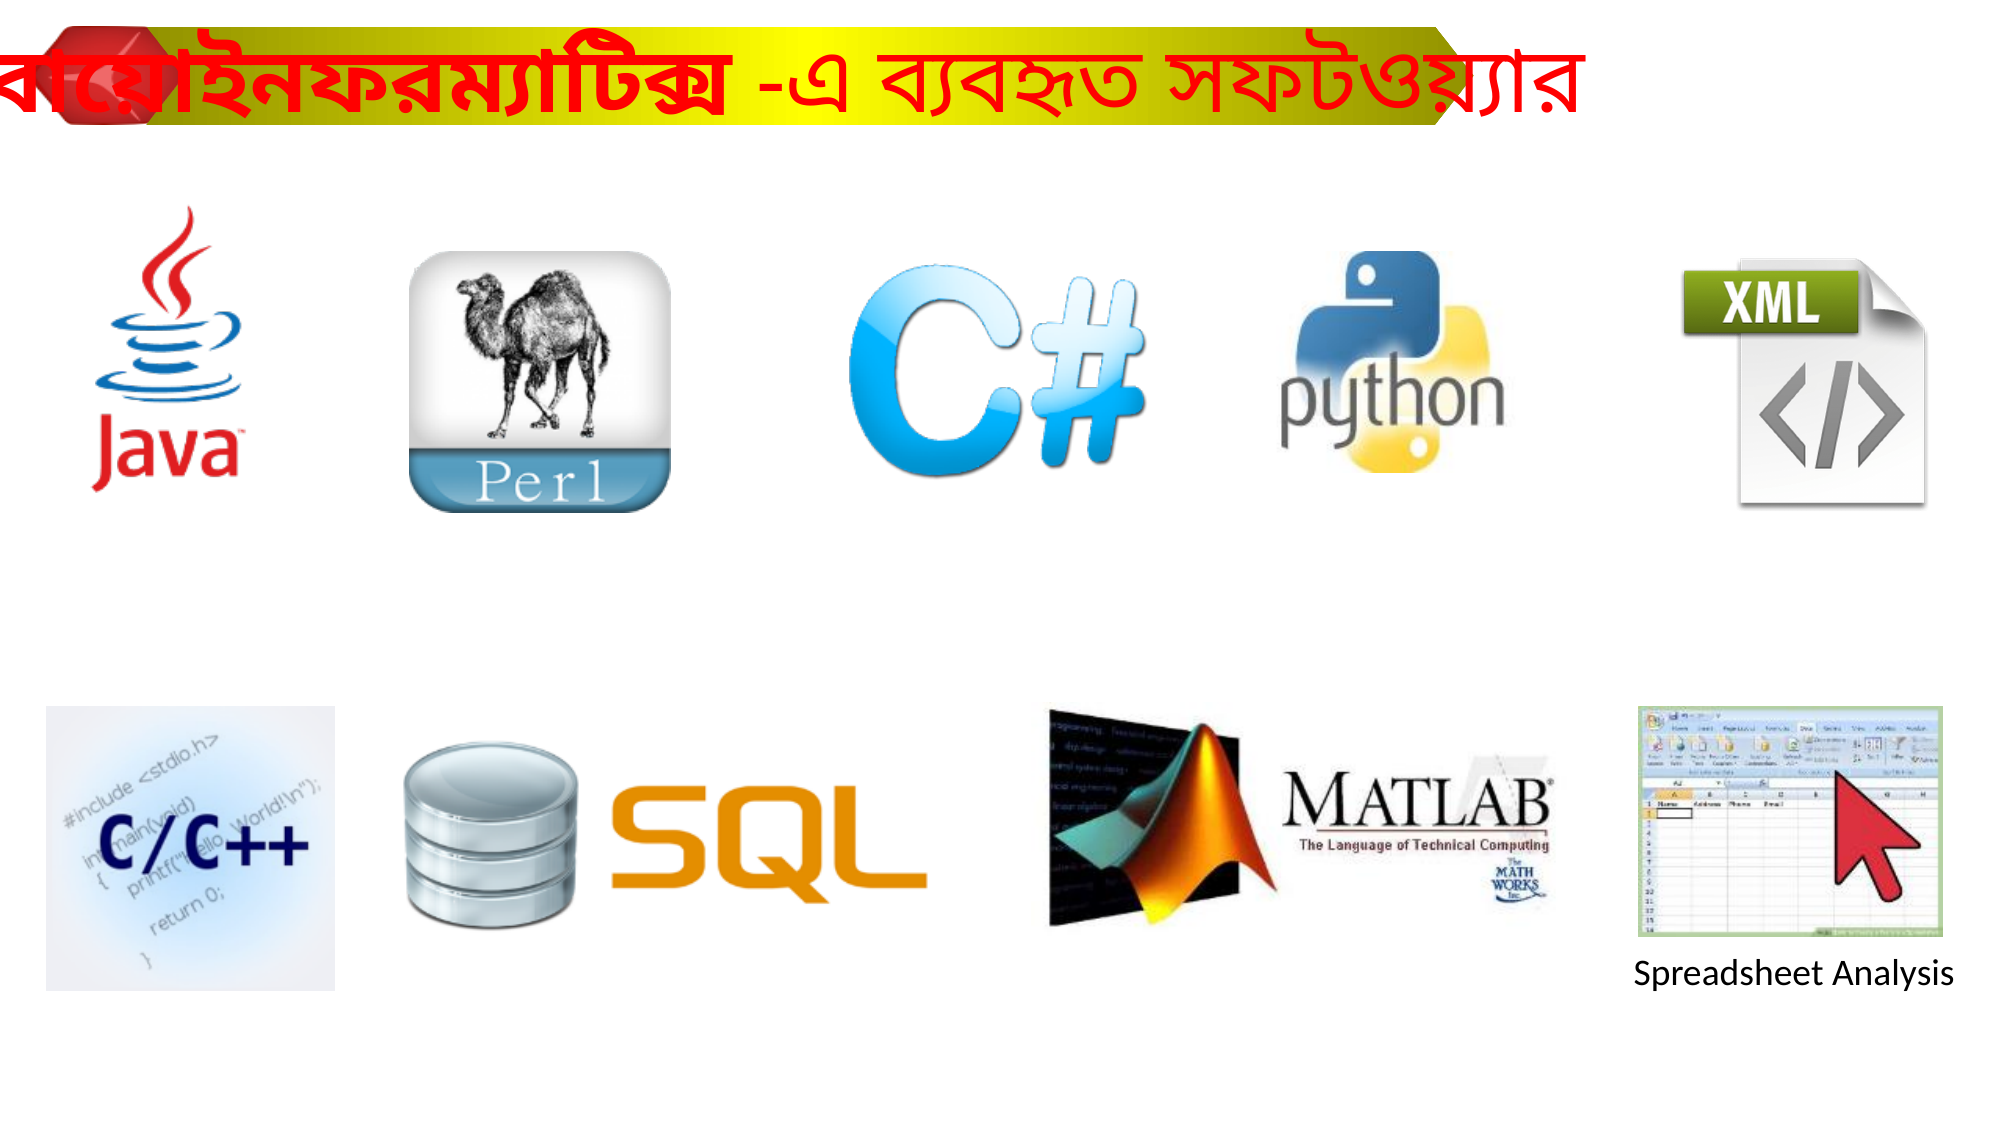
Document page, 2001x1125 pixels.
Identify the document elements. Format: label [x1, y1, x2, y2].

picture [1031, 702, 1570, 936]
picture [834, 214, 1158, 538]
picture [0, 180, 337, 518]
text_box [29, 26, 1474, 125]
text_box [1597, 706, 1991, 1002]
picture [376, 736, 967, 937]
picture [1252, 251, 1534, 473]
picture [1678, 250, 1943, 515]
picture [409, 251, 671, 513]
picture [46, 706, 335, 991]
